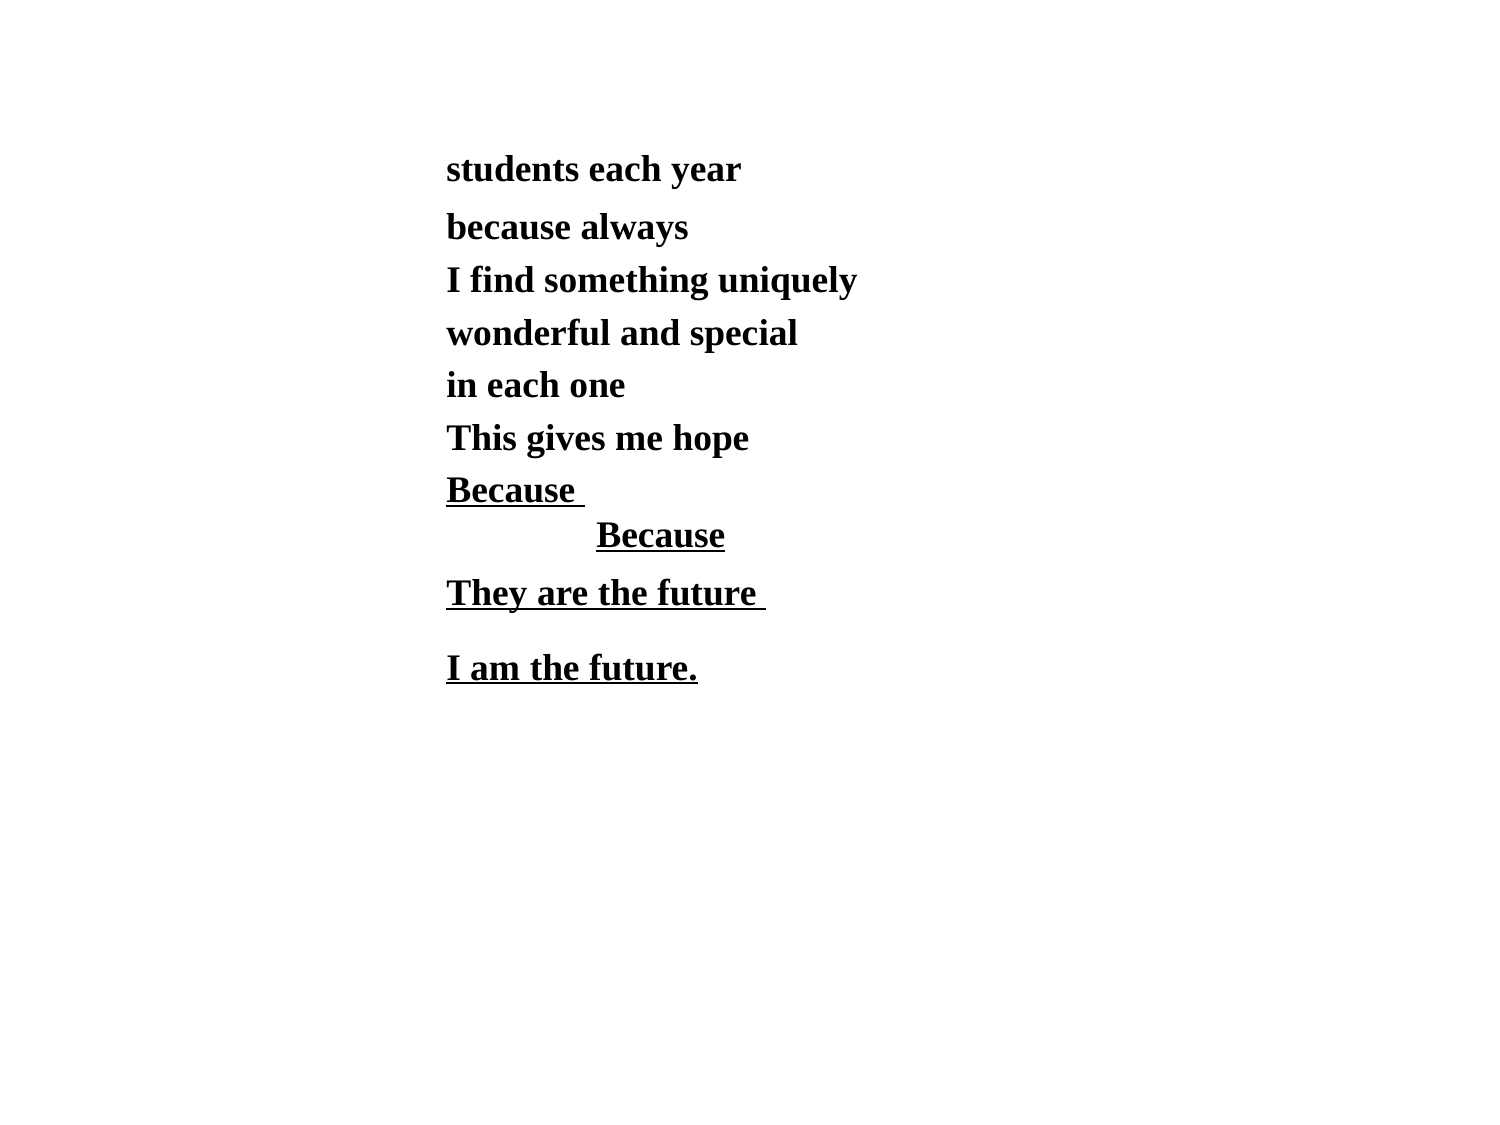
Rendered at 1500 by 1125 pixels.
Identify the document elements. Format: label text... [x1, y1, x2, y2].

list students each year because always I find something uniquely wonderful and special in each one This gives me hope Because Because They are the future I am the future. [75, 62, 1425, 1005]
